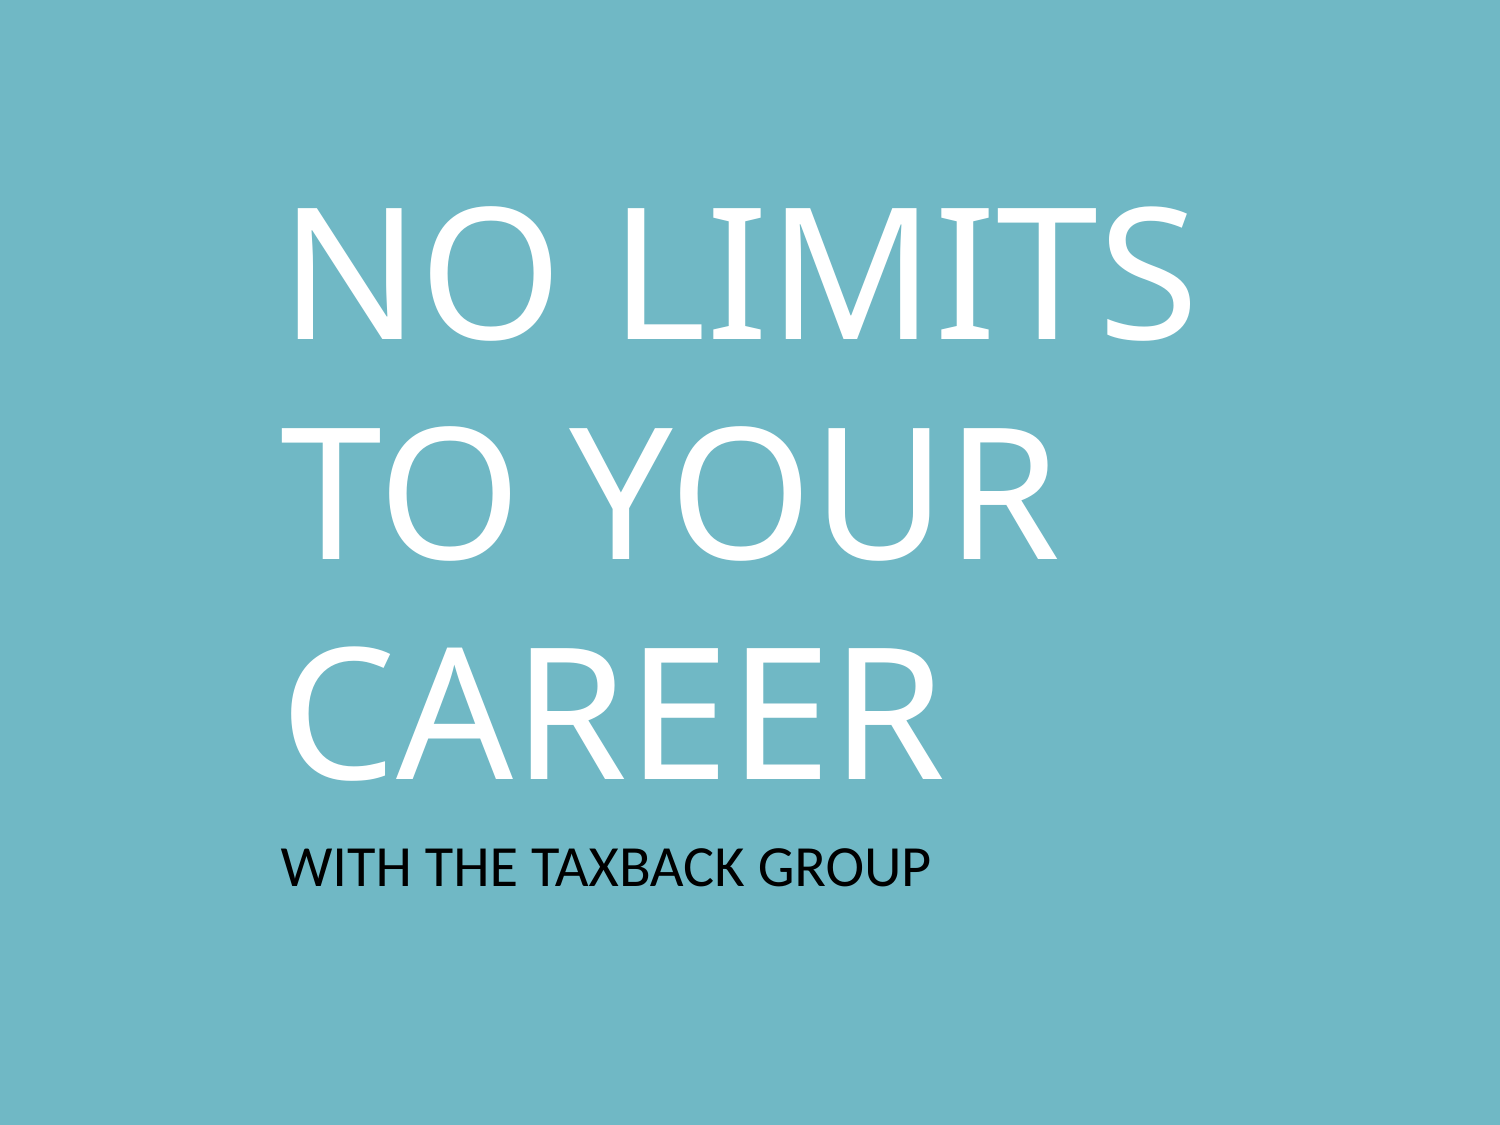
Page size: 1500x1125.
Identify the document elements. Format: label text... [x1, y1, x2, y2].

list NO LIMITS TO YOUR CAREER WITH THE TAXBACK GROUP [265, 149, 1333, 988]
